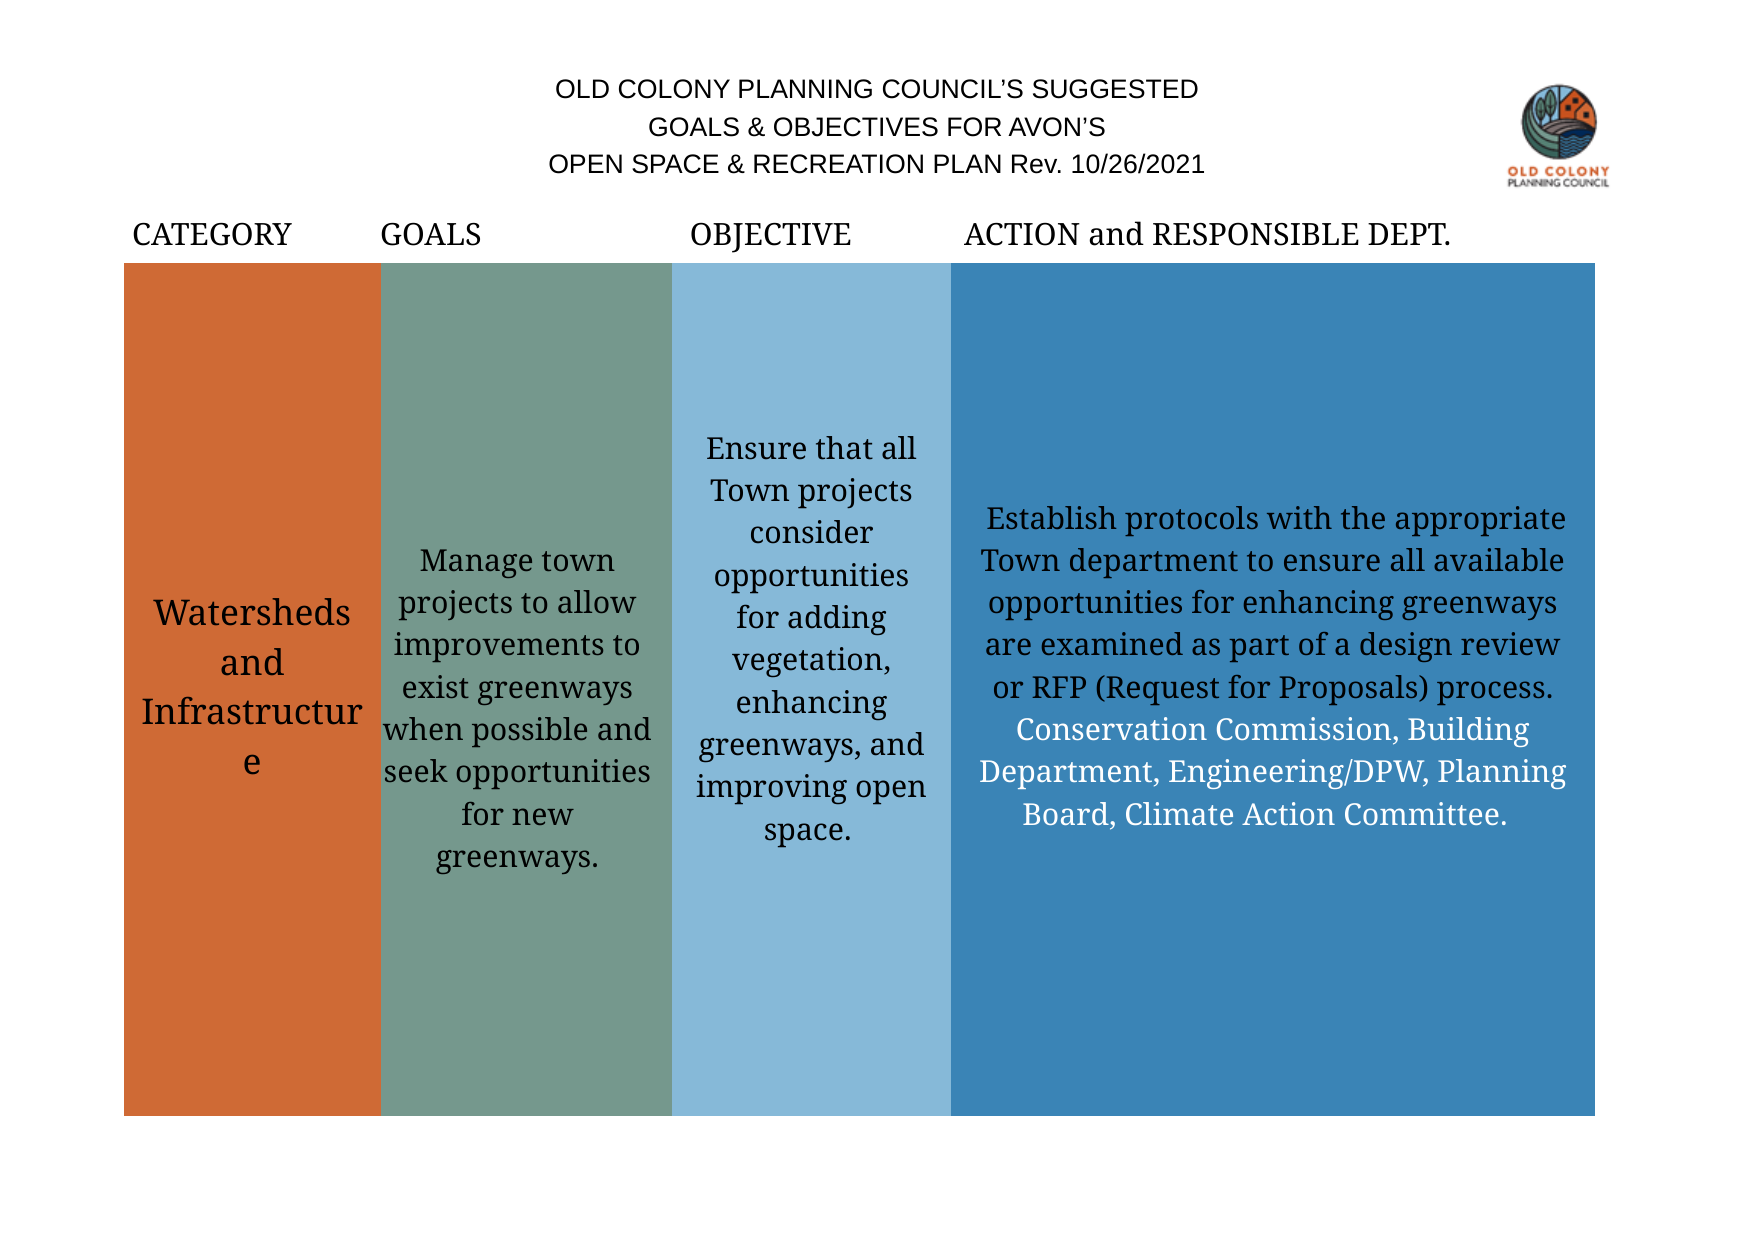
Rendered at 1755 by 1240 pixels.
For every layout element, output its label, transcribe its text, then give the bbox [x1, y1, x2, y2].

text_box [123, 262, 379, 1117]
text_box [672, 262, 949, 1117]
picture [1491, 66, 1623, 209]
text_box OLD COLONY PLANNING COUNCIL’S SUGGESTED GOALS & OBJECTIVES FOR AVON’S OPEN SPACE & RECREATION PLAN Rev. 10/26/2021 [173, 66, 1489, 179]
text_box CATEGORY GOALS OBJECTIVE ACTION and RESPONSIBLE DEPT. [124, 208, 1595, 252]
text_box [380, 262, 671, 1117]
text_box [950, 262, 1596, 1117]
